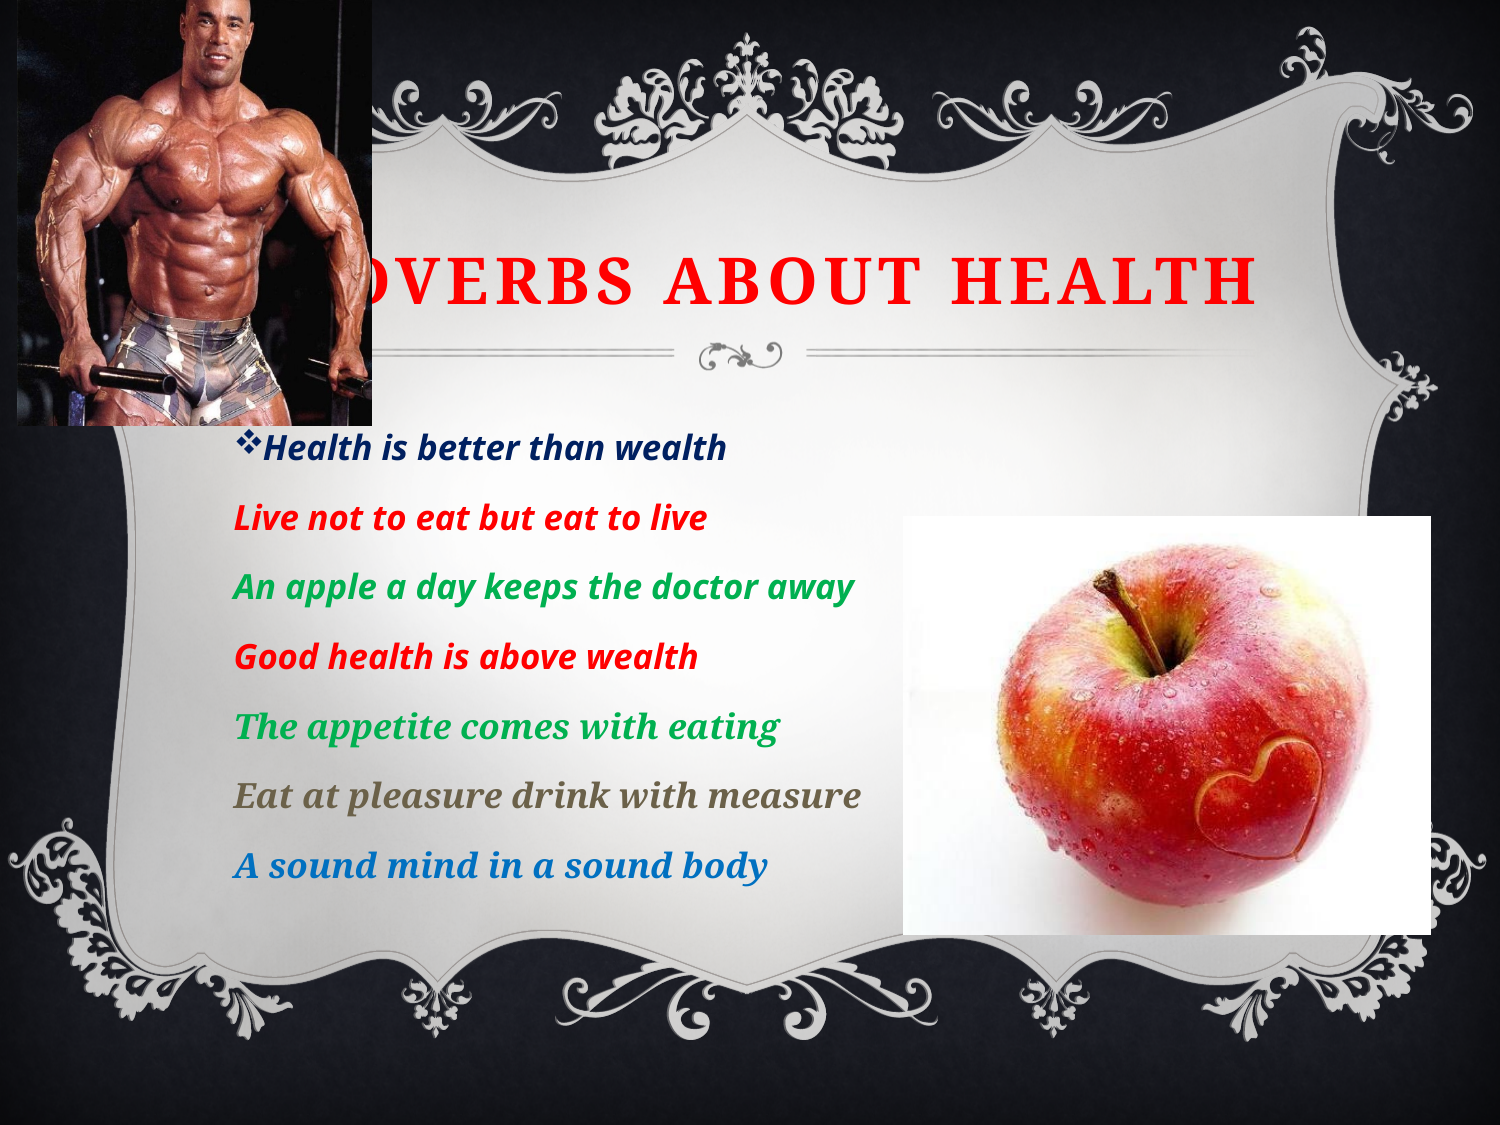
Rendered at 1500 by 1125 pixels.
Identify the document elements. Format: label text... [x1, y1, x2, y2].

picture [0, 0, 1500, 1125]
title Proverbs about health [373, 212, 1275, 325]
list Health is better than wealth Live not to eat but eat to live An apple a day keeps the doctor away Good health is above wealth The appetite comes with eating Eat at pleasure drink with measure A sound mind in a sound body [218, 397, 1269, 898]
